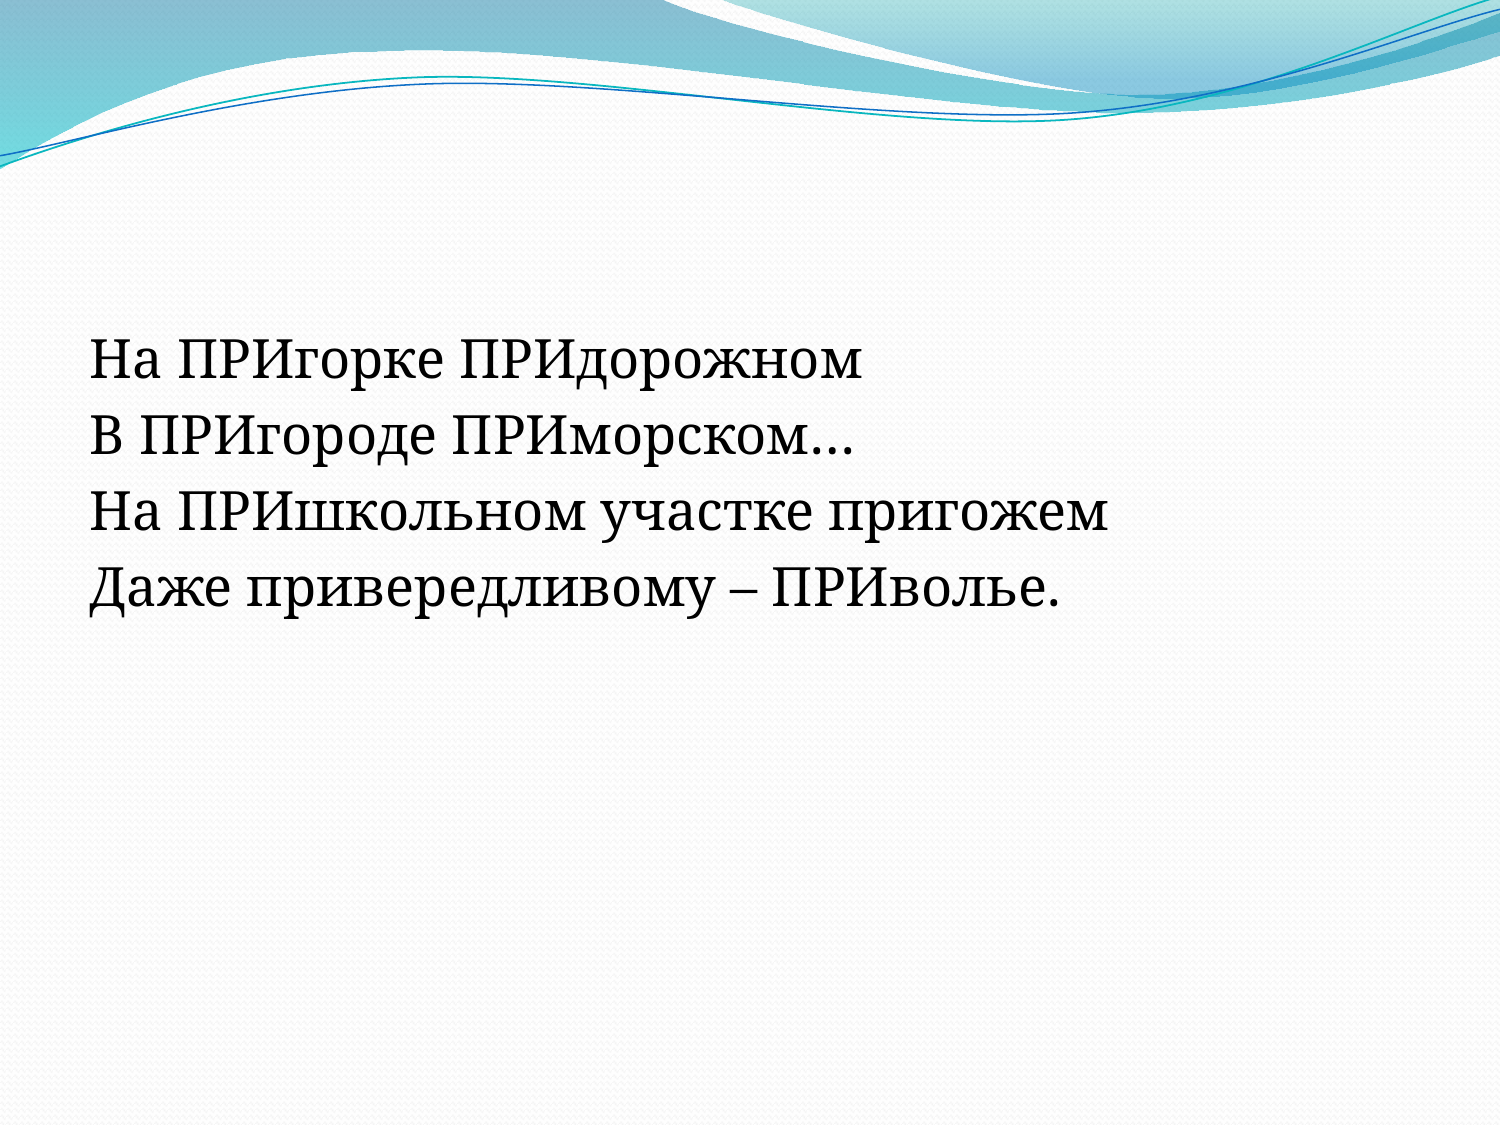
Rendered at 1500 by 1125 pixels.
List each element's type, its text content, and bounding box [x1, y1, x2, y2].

list На ПРИгорке ПРИдорожном В ПРИгороде ПРИморском… На ПРИшкольном участке пригожем Даже привередливому – ПРИволье. [75, 317, 1425, 1038]
